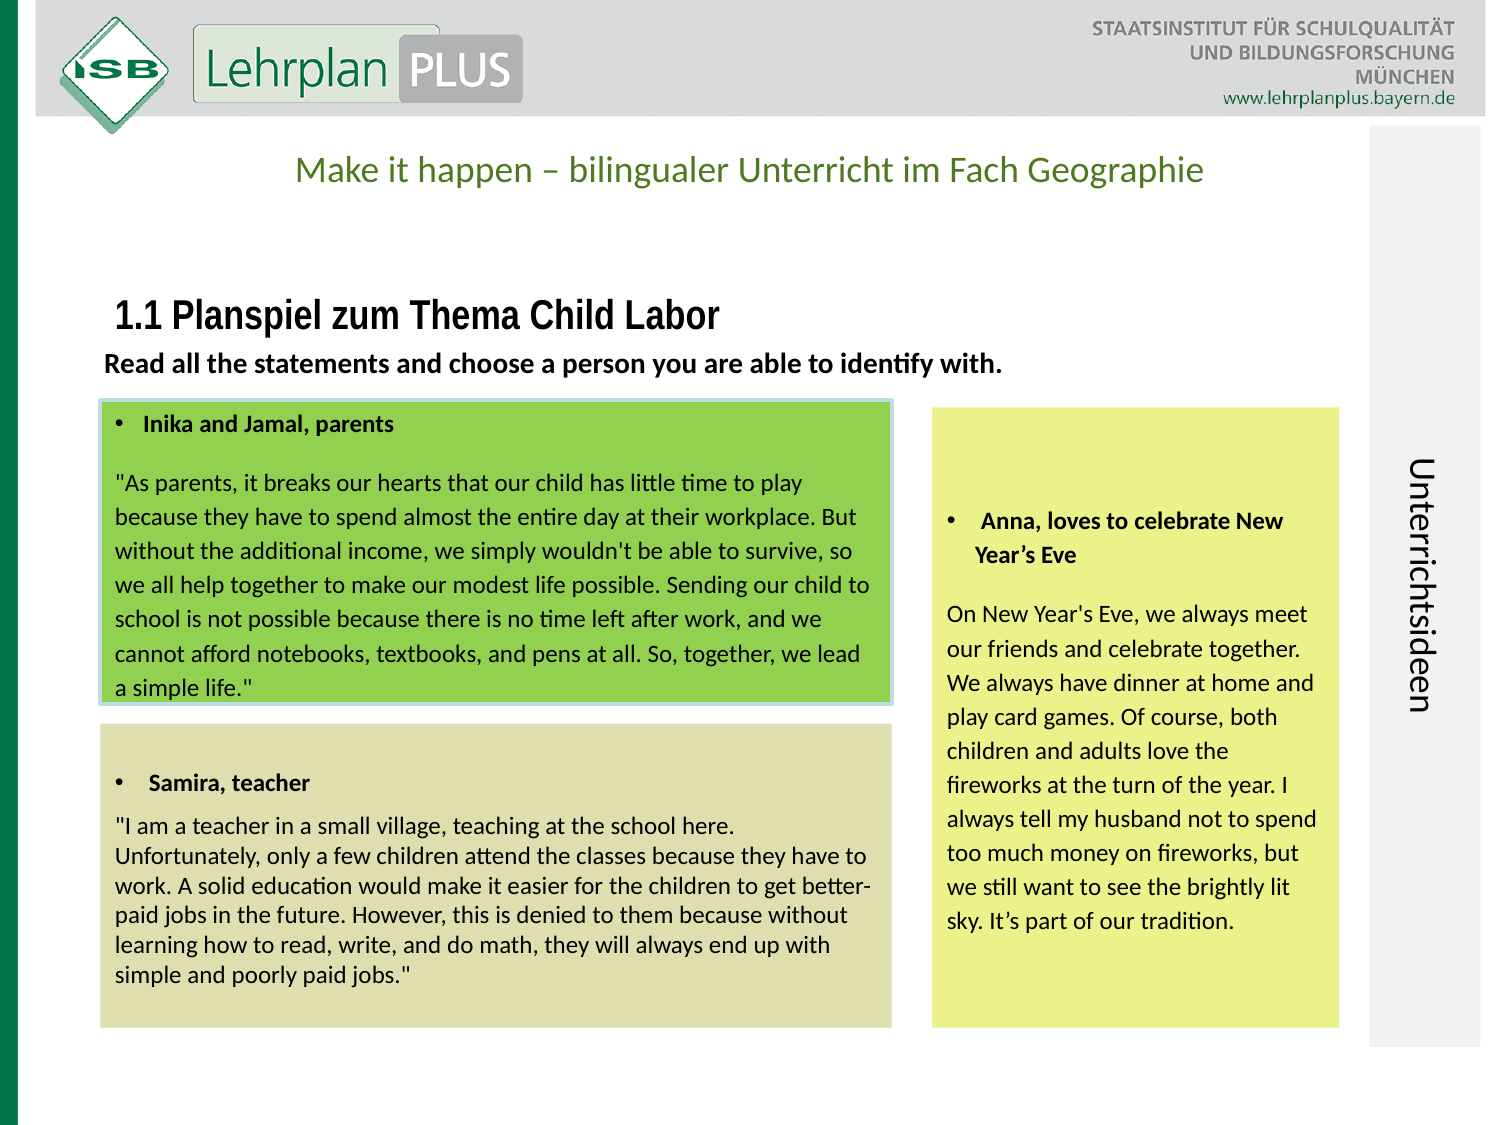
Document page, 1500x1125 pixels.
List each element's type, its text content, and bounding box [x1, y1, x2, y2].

text_box Make it happen – bilingualer Unterricht im Fach Geographie [80, 137, 1420, 198]
text_box Samira, teacher "I am a teacher in a small village, teaching at the school here. Unfortunately, only a few children attend the classes because they have to work. A solid education would make it easier for the children to get better-paid jobs in the future. However, this is denied to them because without learning how to read, write, and do math, they will always end up with simple and poorly paid jobs." [100, 723, 892, 1028]
text_box Anna, loves to celebrate New Year’s Eve On New Year's Eve, we always meet our friends and celebrate together. We always have dinner at home and play card games. Of course, both children and adults love the fireworks at the turn of the year. I always tell my husband not to spend too much money on fireworks, but we still want to see the brightly lit sky. It’s part of our tradition. [932, 407, 1340, 1028]
text_box [103, 198, 1105, 336]
text_box Read all the statements and choose a person you are able to identify with. [89, 336, 1329, 407]
text_box Unterrichtsideen [1369, 125, 1481, 1047]
text_box Inika and Jamal, parents "As parents, it breaks our hearts that our child has little time to play because they have to spend almost the entire day at their workplace. But without the additional income, we simply wouldn't be able to survive, so we all help together to make our modest life possible. Sending our child to school is not possible because there is no time left after work, and we cannot afford notebooks, textbooks, and pens at all. So, together, we lead a simple life." [100, 400, 892, 705]
picture [0, 0, 1500, 1125]
